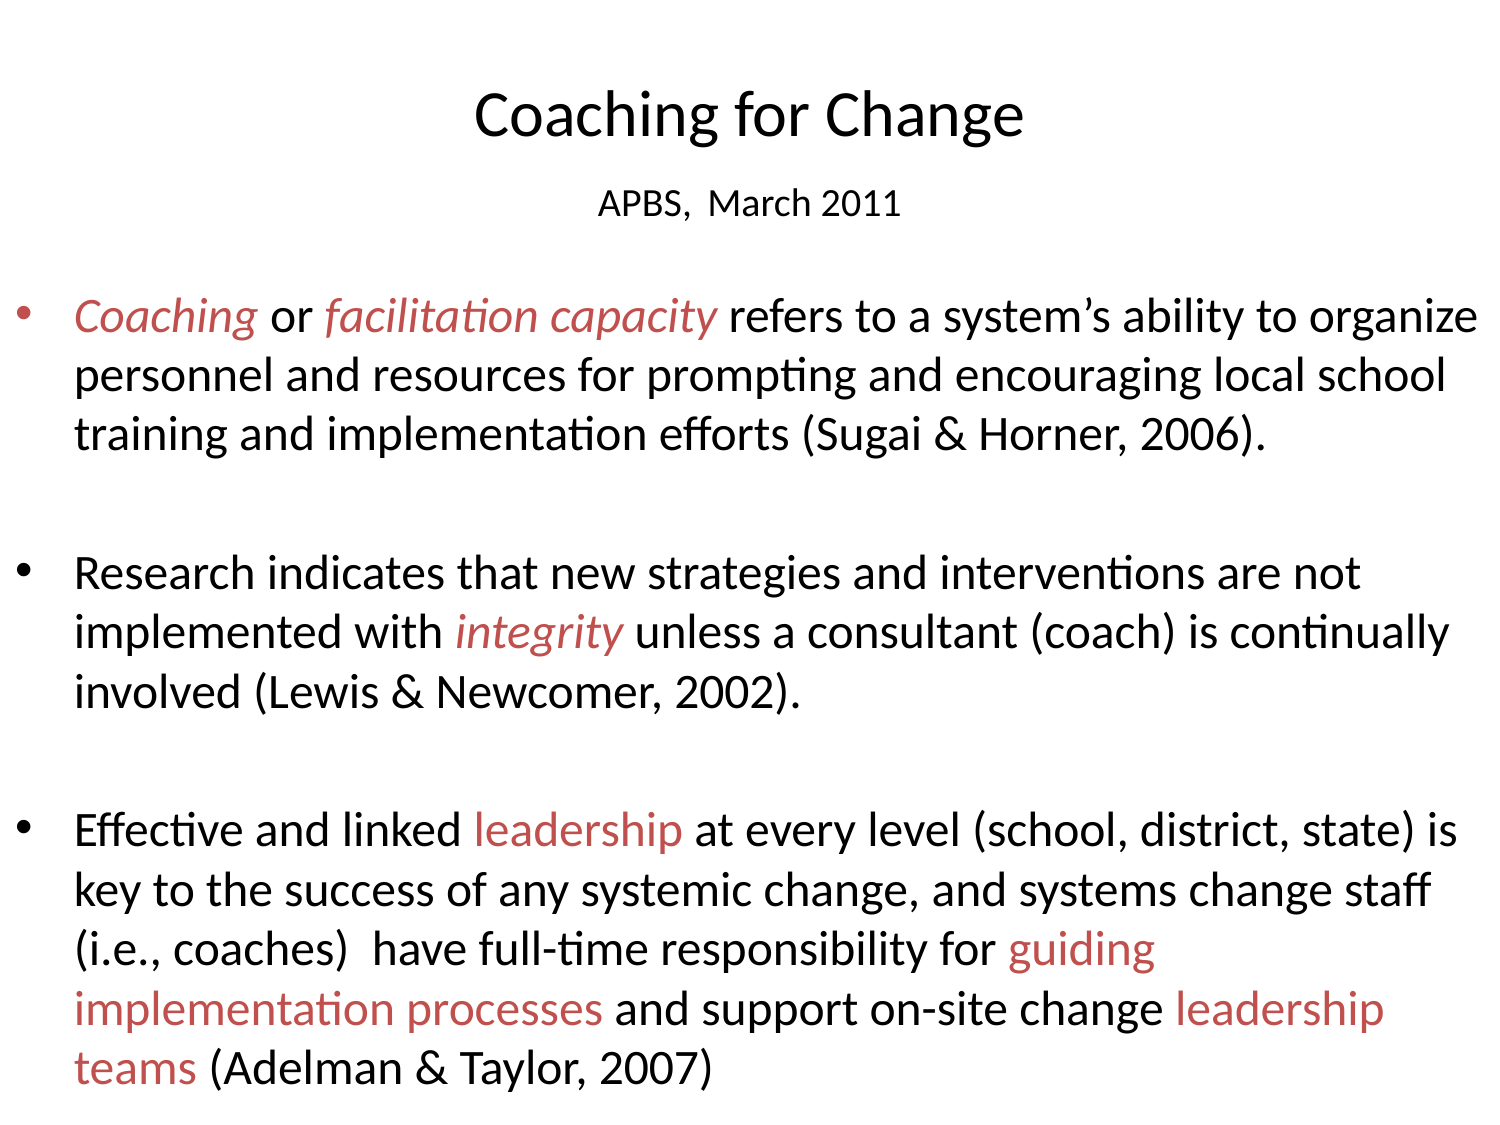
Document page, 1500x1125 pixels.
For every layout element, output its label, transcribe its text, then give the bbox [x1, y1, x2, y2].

list Coaching or facilitation capacity refers to a system’s ability to organize personnel and resources for prompting and encouraging local school training and implementation efforts (Sugai & Horner, 2006). Research indicates that new strategies and interventions are not implemented with integrity unless a consultant (coach) is continually involved (Lewis & Newcomer, 2002). Effective and linked leadership at every level (school, district, state) is key to the success of any systemic change, and systems change staff (i.e., coaches) have full-time responsibility for guiding implementation processes and support on-site change leadership teams (Adelman & Taylor, 2007) [0, 275, 1500, 1125]
title Coaching for Change APBS, March 2011 [75, 62, 1425, 238]
